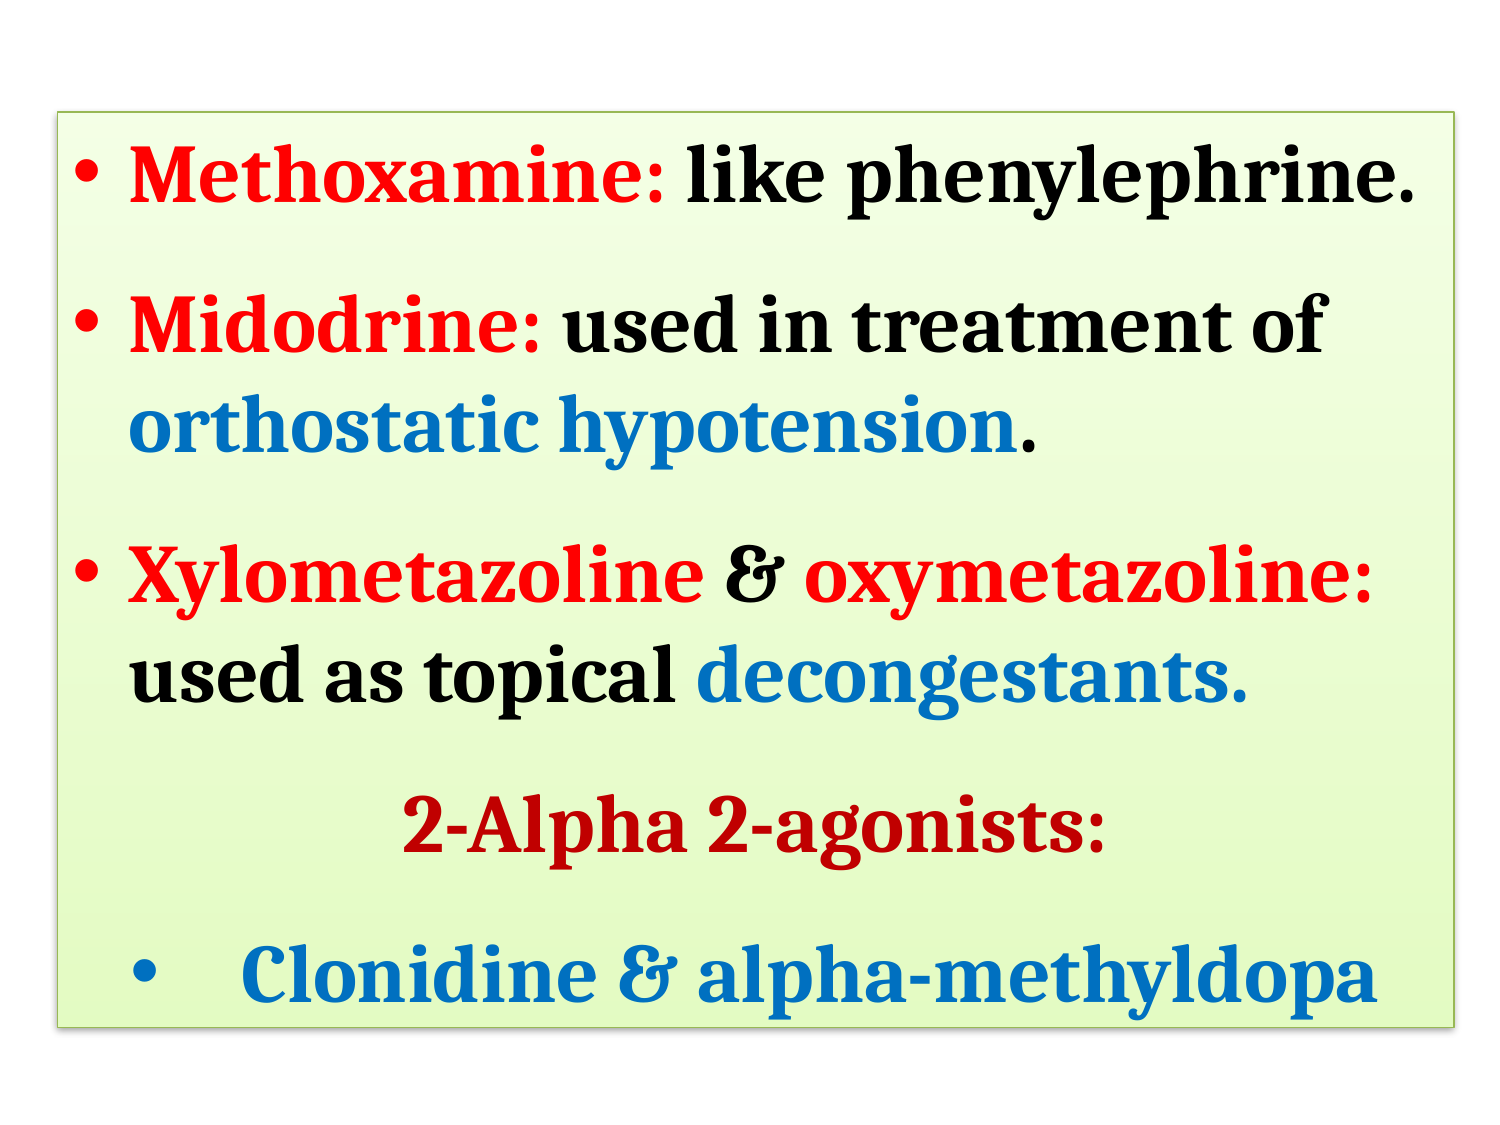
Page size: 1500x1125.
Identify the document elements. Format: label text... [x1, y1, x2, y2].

list Methoxamine: like phenylephrine. Midodrine: used in treatment of orthostatic hypotension. Xylometazoline & oxymetazoline: used as topical decongestants. 2-Alpha 2-agonists: Clonidine & alpha-methyldopa [57, 111, 1455, 1028]
